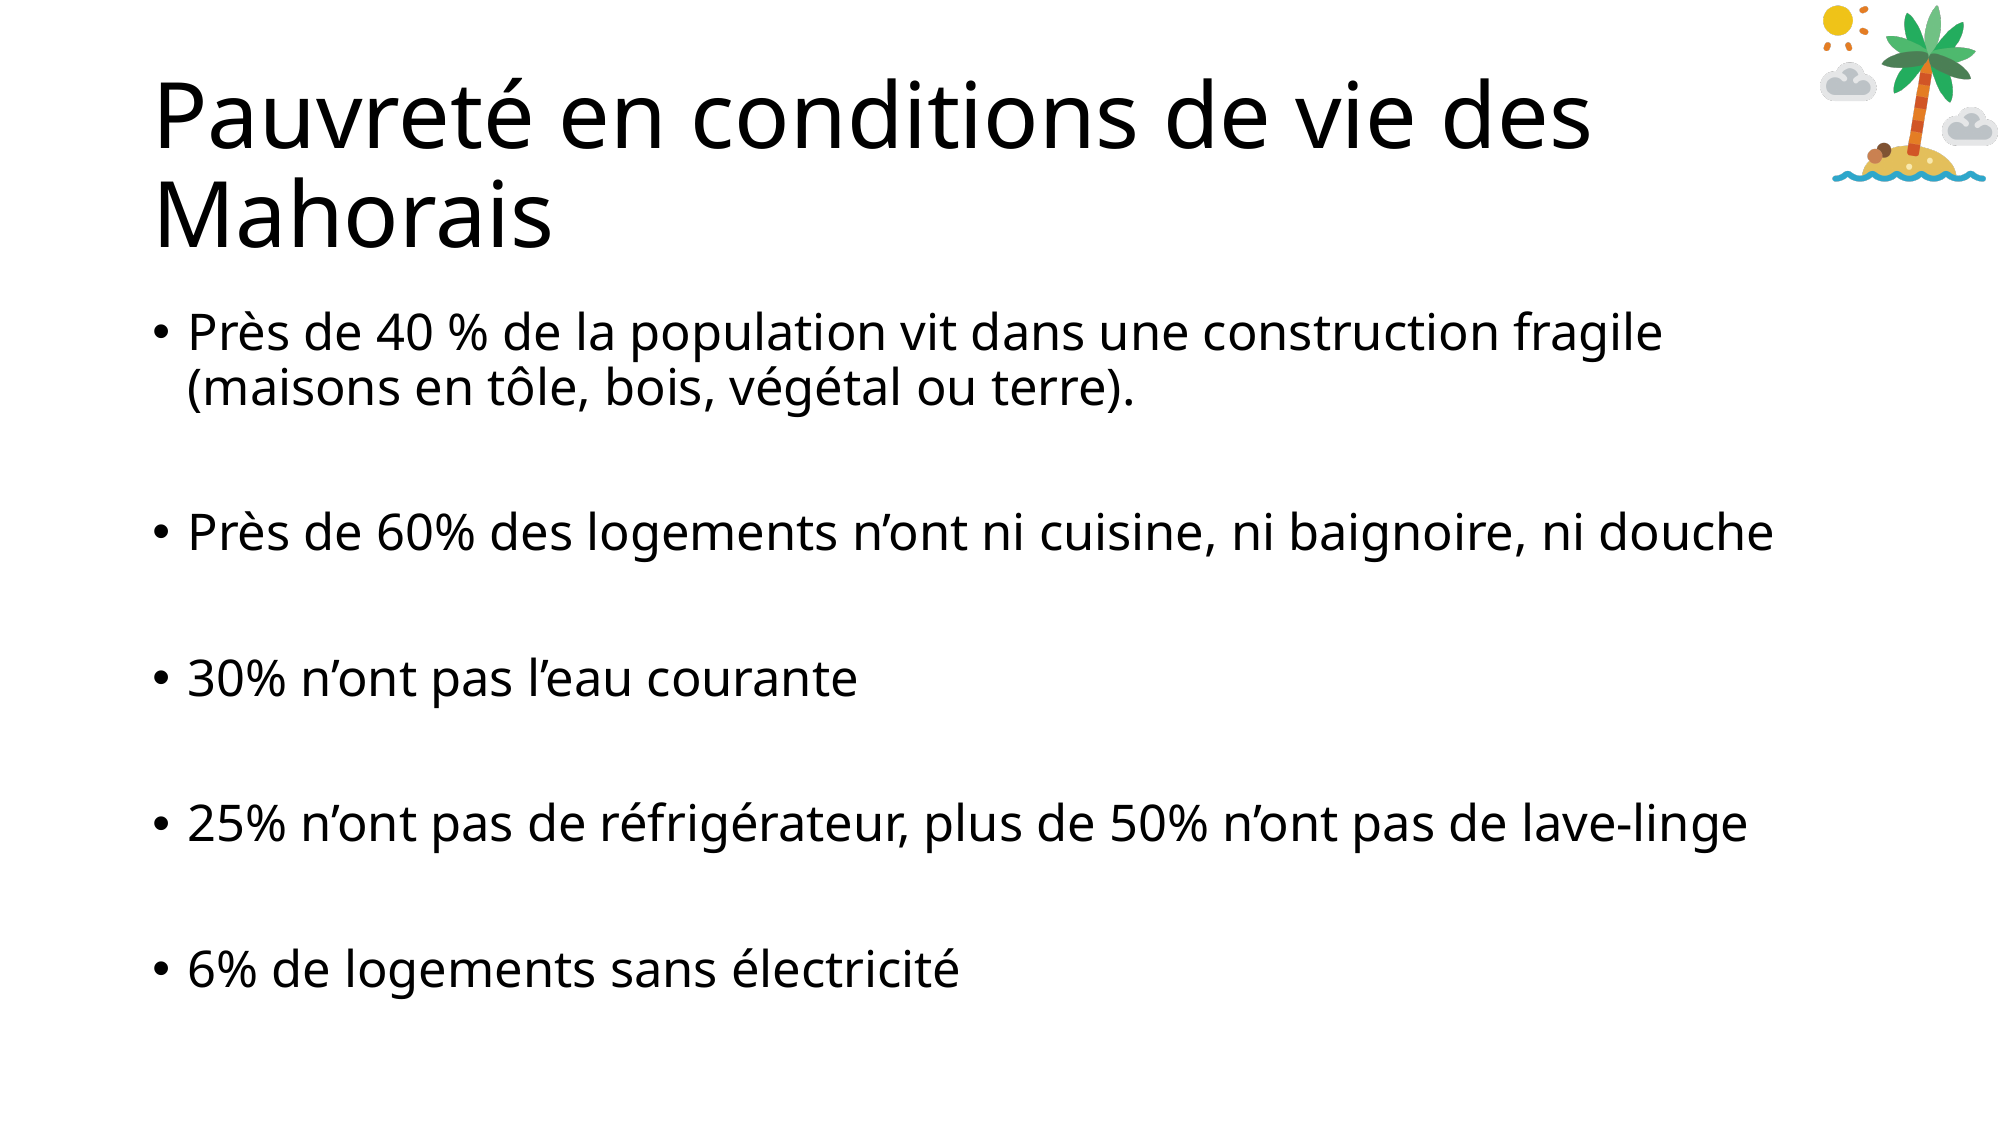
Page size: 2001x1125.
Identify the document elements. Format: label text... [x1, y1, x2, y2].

picture [1820, 4, 1998, 183]
list Près de 40 % de la population vit dans une construction fragile (maisons en tôle, bois, végétal ou terre). Près de 60% des logements n’ont ni cuisine, ni baignoire, ni douche 30% n’ont pas l’eau courante 25% n’ont pas de réfrigérateur, plus de 50% n’ont pas de lave-linge 6% de logements sans électricité [137, 299, 1863, 1014]
title Pauvreté en conditions de vie des Mahorais [137, 59, 1863, 278]
